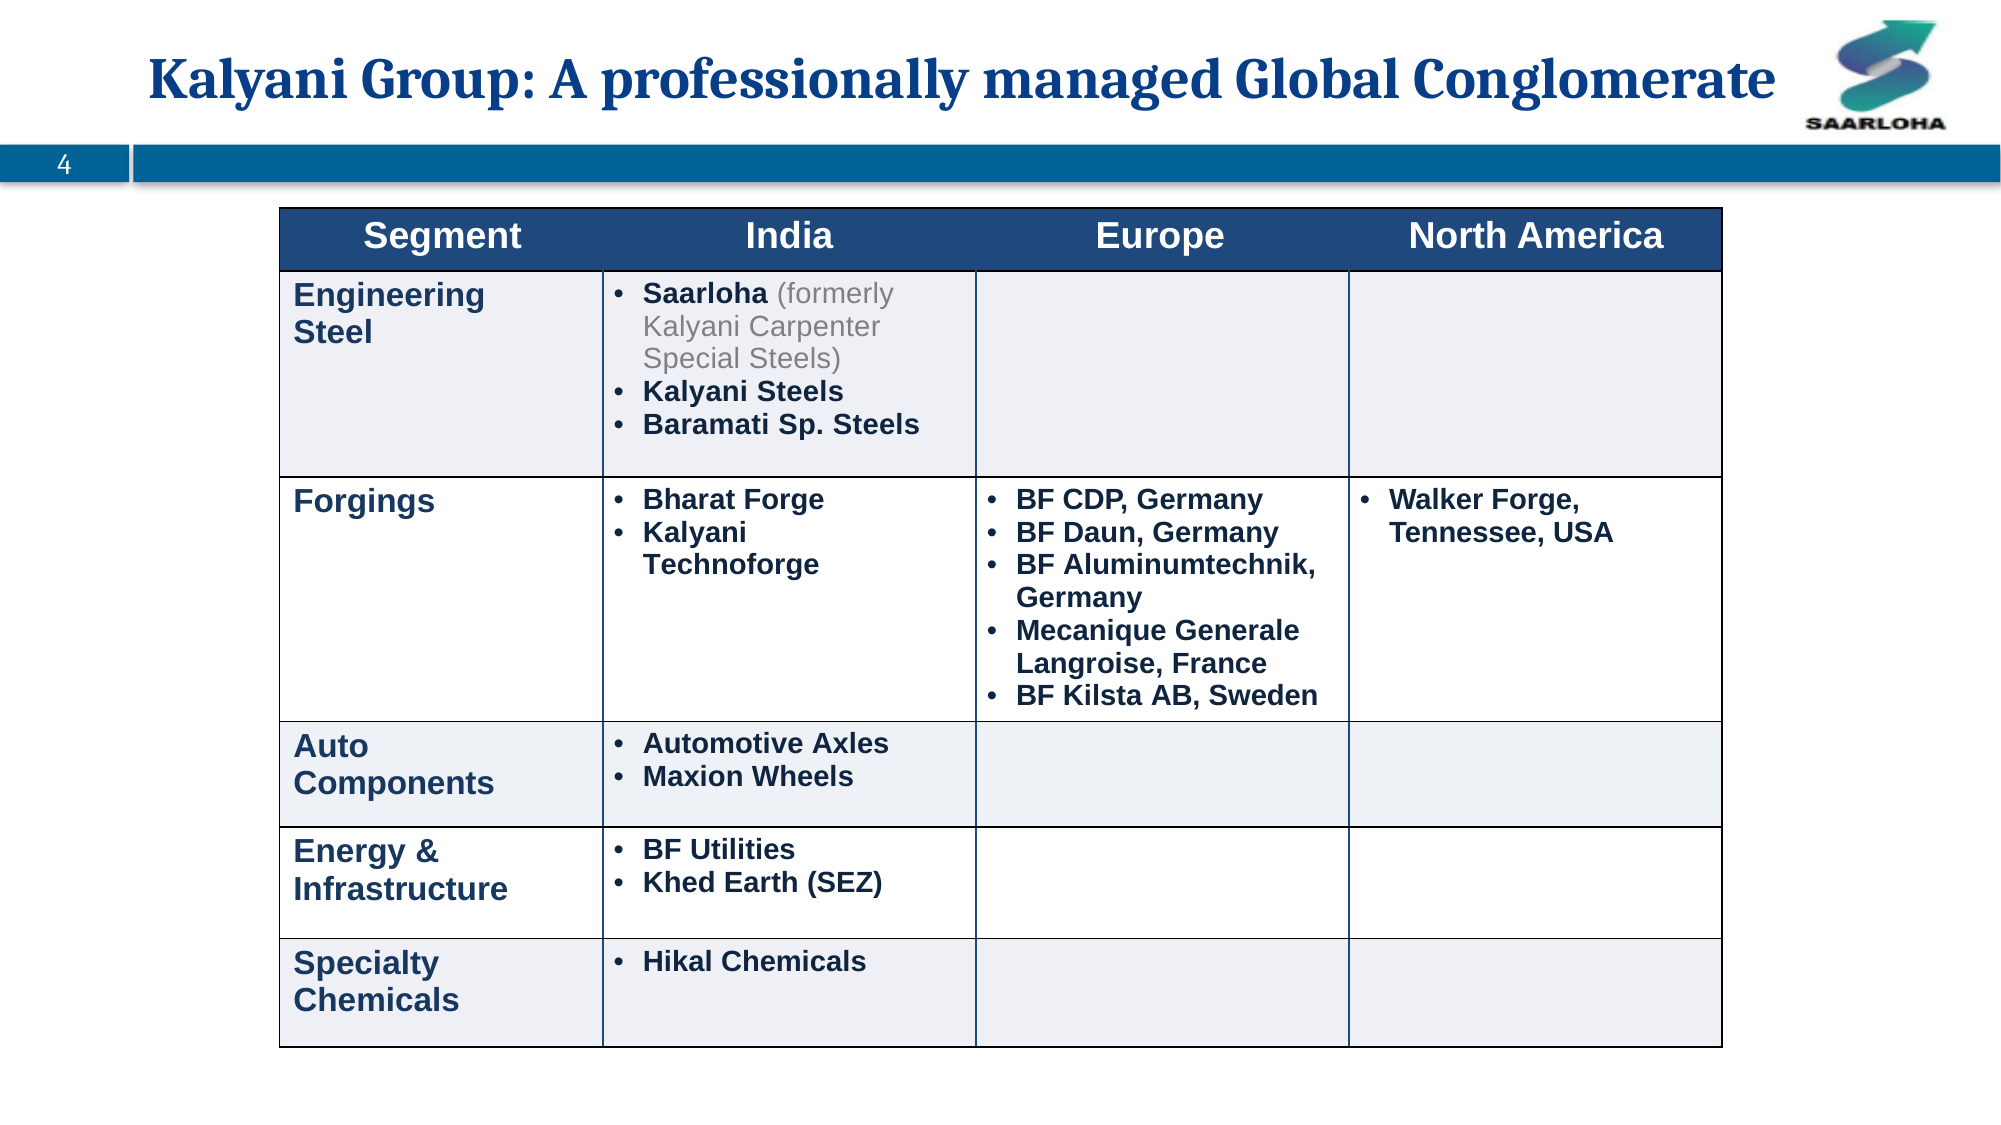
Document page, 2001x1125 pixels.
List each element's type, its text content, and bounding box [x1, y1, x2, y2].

table_cell Energy & Infrastructure [280, 828, 602, 938]
table_cell Walker Forge, Tennessee, USA [1350, 478, 1721, 721]
table_header Segment [280, 209, 603, 270]
table_cell [1350, 272, 1721, 476]
picture [1787, 11, 1984, 138]
table_header India [603, 209, 976, 270]
table_cell [1350, 939, 1721, 1046]
table_cell Forgings [280, 478, 602, 721]
table_cell Auto Components [280, 722, 602, 826]
title Kalyani Group: A professionally managed Global Conglomerate [133, 12, 1819, 138]
table_cell Bharat Forge Kalyani Technoforge [604, 478, 975, 721]
table_header Europe [976, 209, 1349, 270]
table_cell Engineering Steel [280, 272, 602, 476]
table_cell [977, 722, 1348, 826]
table_cell Automotive Axles Maxion Wheels [604, 722, 975, 826]
table_cell Hikal Chemicals [604, 939, 975, 1046]
table_cell BF CDP, Germany BF Daun, Germany BF Aluminumtechnik, Germany Mecanique Generale Langroise, France BF Kilsta AB, Sweden [977, 478, 1348, 721]
table_cell BF Utilities Khed Earth (SEZ) [604, 828, 975, 938]
table_cell [1350, 722, 1721, 826]
table_cell [977, 939, 1348, 1046]
table_cell [977, 272, 1348, 476]
table_cell [1350, 828, 1721, 938]
table_cell [977, 828, 1348, 938]
table_cell Saarloha (formerly Kalyani Carpenter Special Steels) Kalyani Steels Baramati Sp. Steels [604, 272, 975, 476]
table_cell Specialty Chemicals [280, 939, 602, 1046]
table_header North America [1349, 209, 1721, 270]
